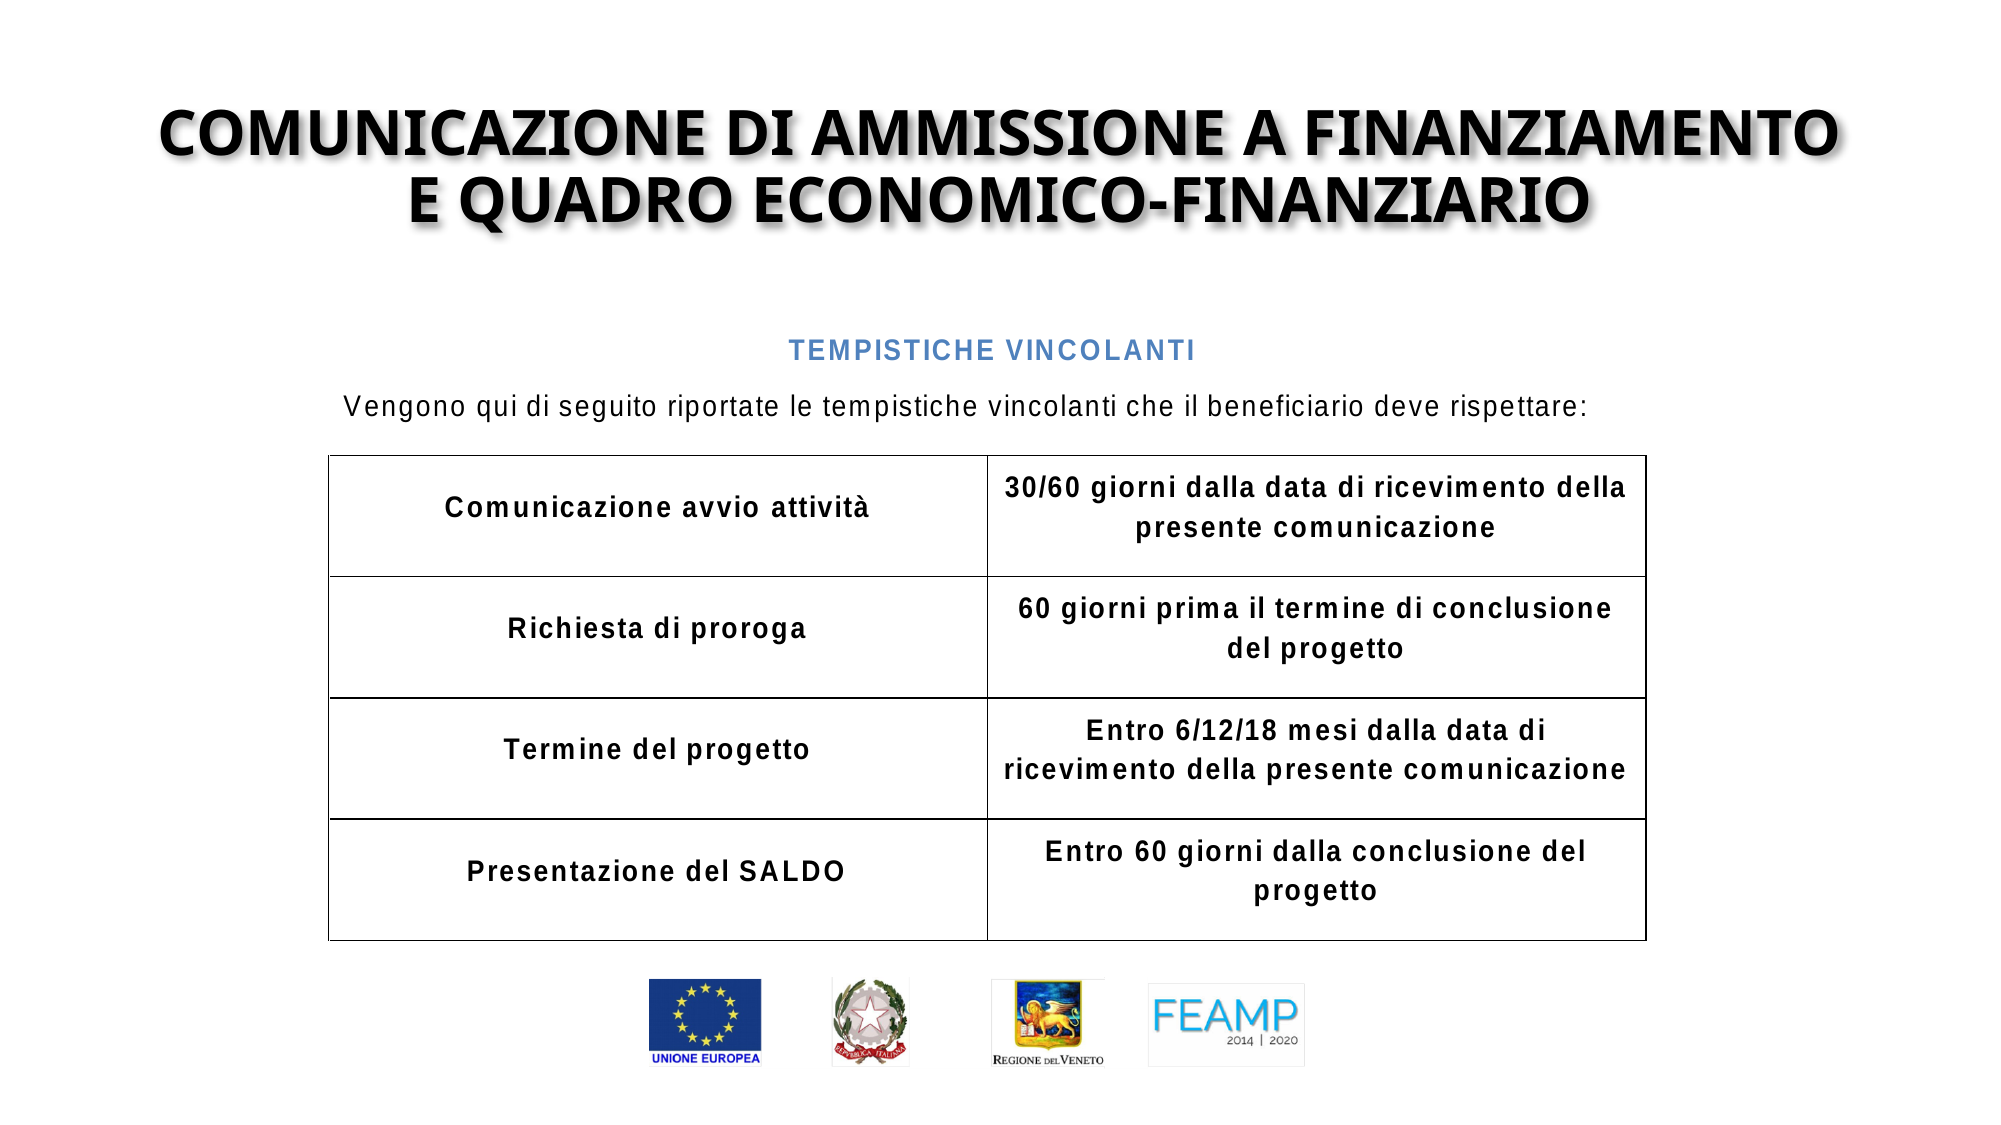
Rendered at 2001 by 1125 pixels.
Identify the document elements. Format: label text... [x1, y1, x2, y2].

picture [649, 978, 1315, 1069]
title COMUNICAZIONE DI AMMISSIONE A FINANZIAMENTO E QUADRO ECONOMICO-FINANZIARIO [137, 59, 1863, 278]
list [328, 300, 1657, 978]
